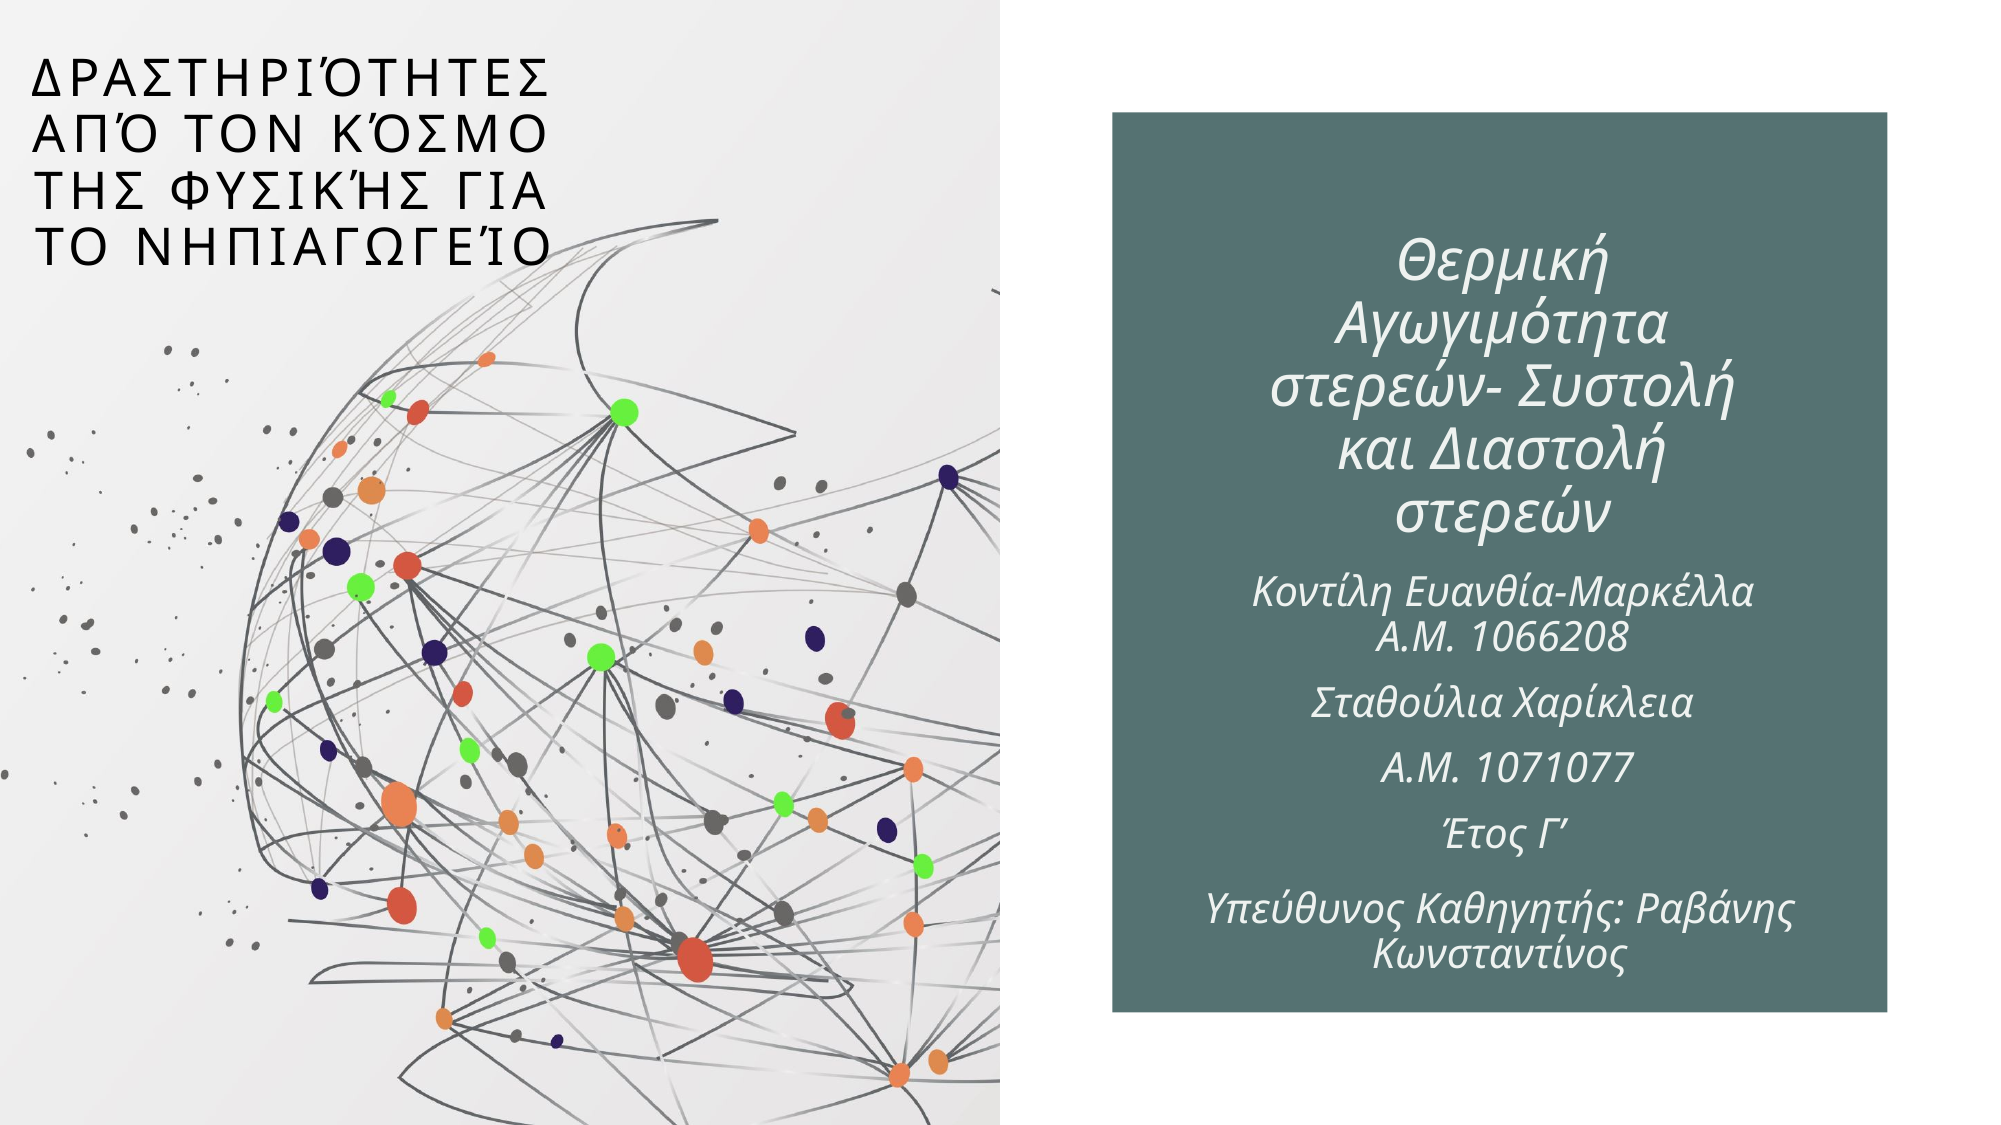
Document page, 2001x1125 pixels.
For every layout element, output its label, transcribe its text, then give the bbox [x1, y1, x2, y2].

subtitle Κοντίλη Ευανθία-Μαρκέλλα Α.Μ. 1066208 Σταθούλια Χαρίκλεια Α.Μ. 1071077 Έτος Γ’ [1224, 562, 1782, 880]
text_box Θερμική Αγωγιμότητα στερεών- Συστολή και Διαστολή στερεών [1224, 223, 1782, 553]
text_box [1111, 111, 1888, 1013]
text_box [1000, 0, 2000, 1125]
picture [0, 0, 1000, 1125]
text_box Υπεύθυνος Καθηγητής: Ραβάνης Κωνσταντίνος [1161, 880, 1839, 986]
